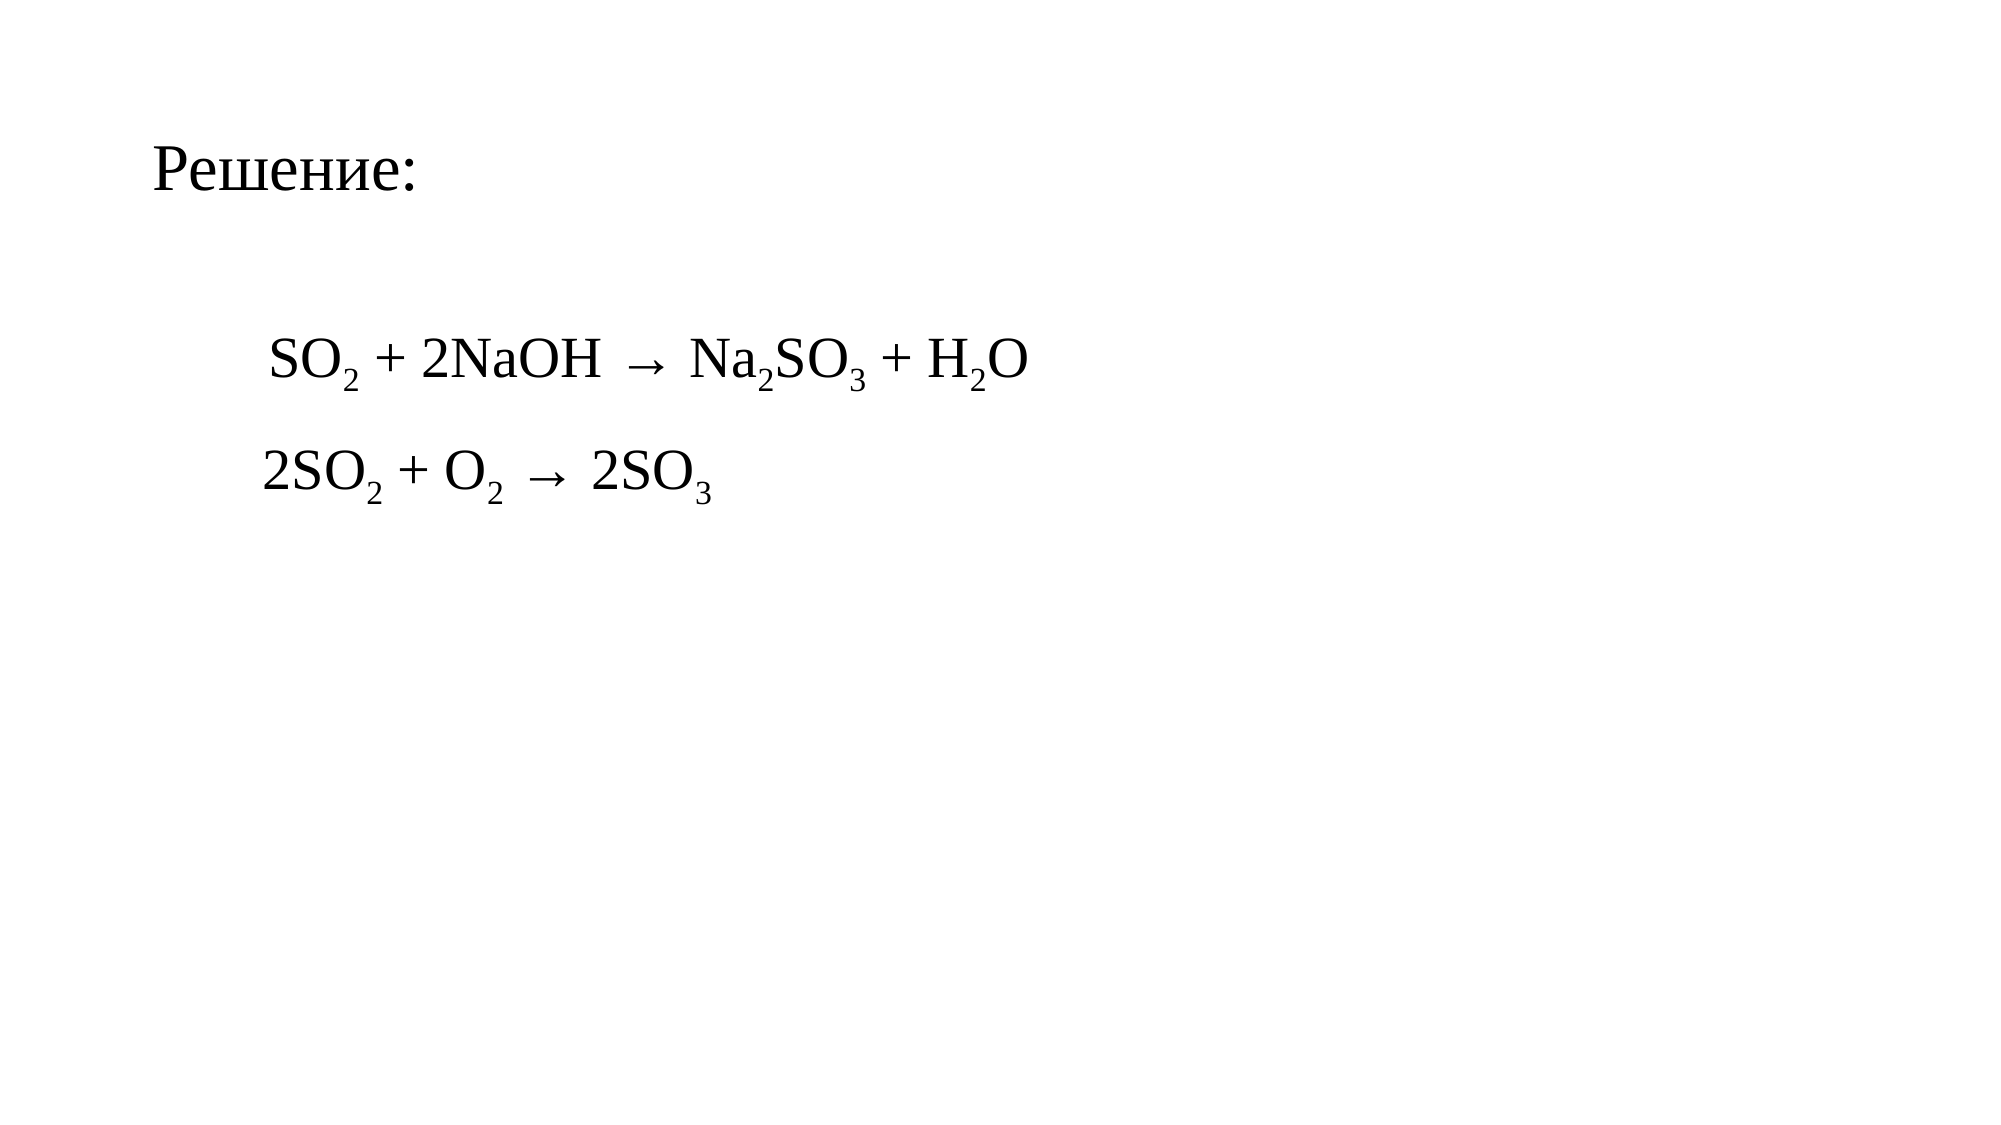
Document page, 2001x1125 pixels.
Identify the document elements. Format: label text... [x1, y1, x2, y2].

list SO2 + 2NaOH → Na2SO3 + H2O 2SO2 + O2 → 2SO3 [137, 299, 1863, 1014]
title Решение: [137, 59, 1863, 278]
